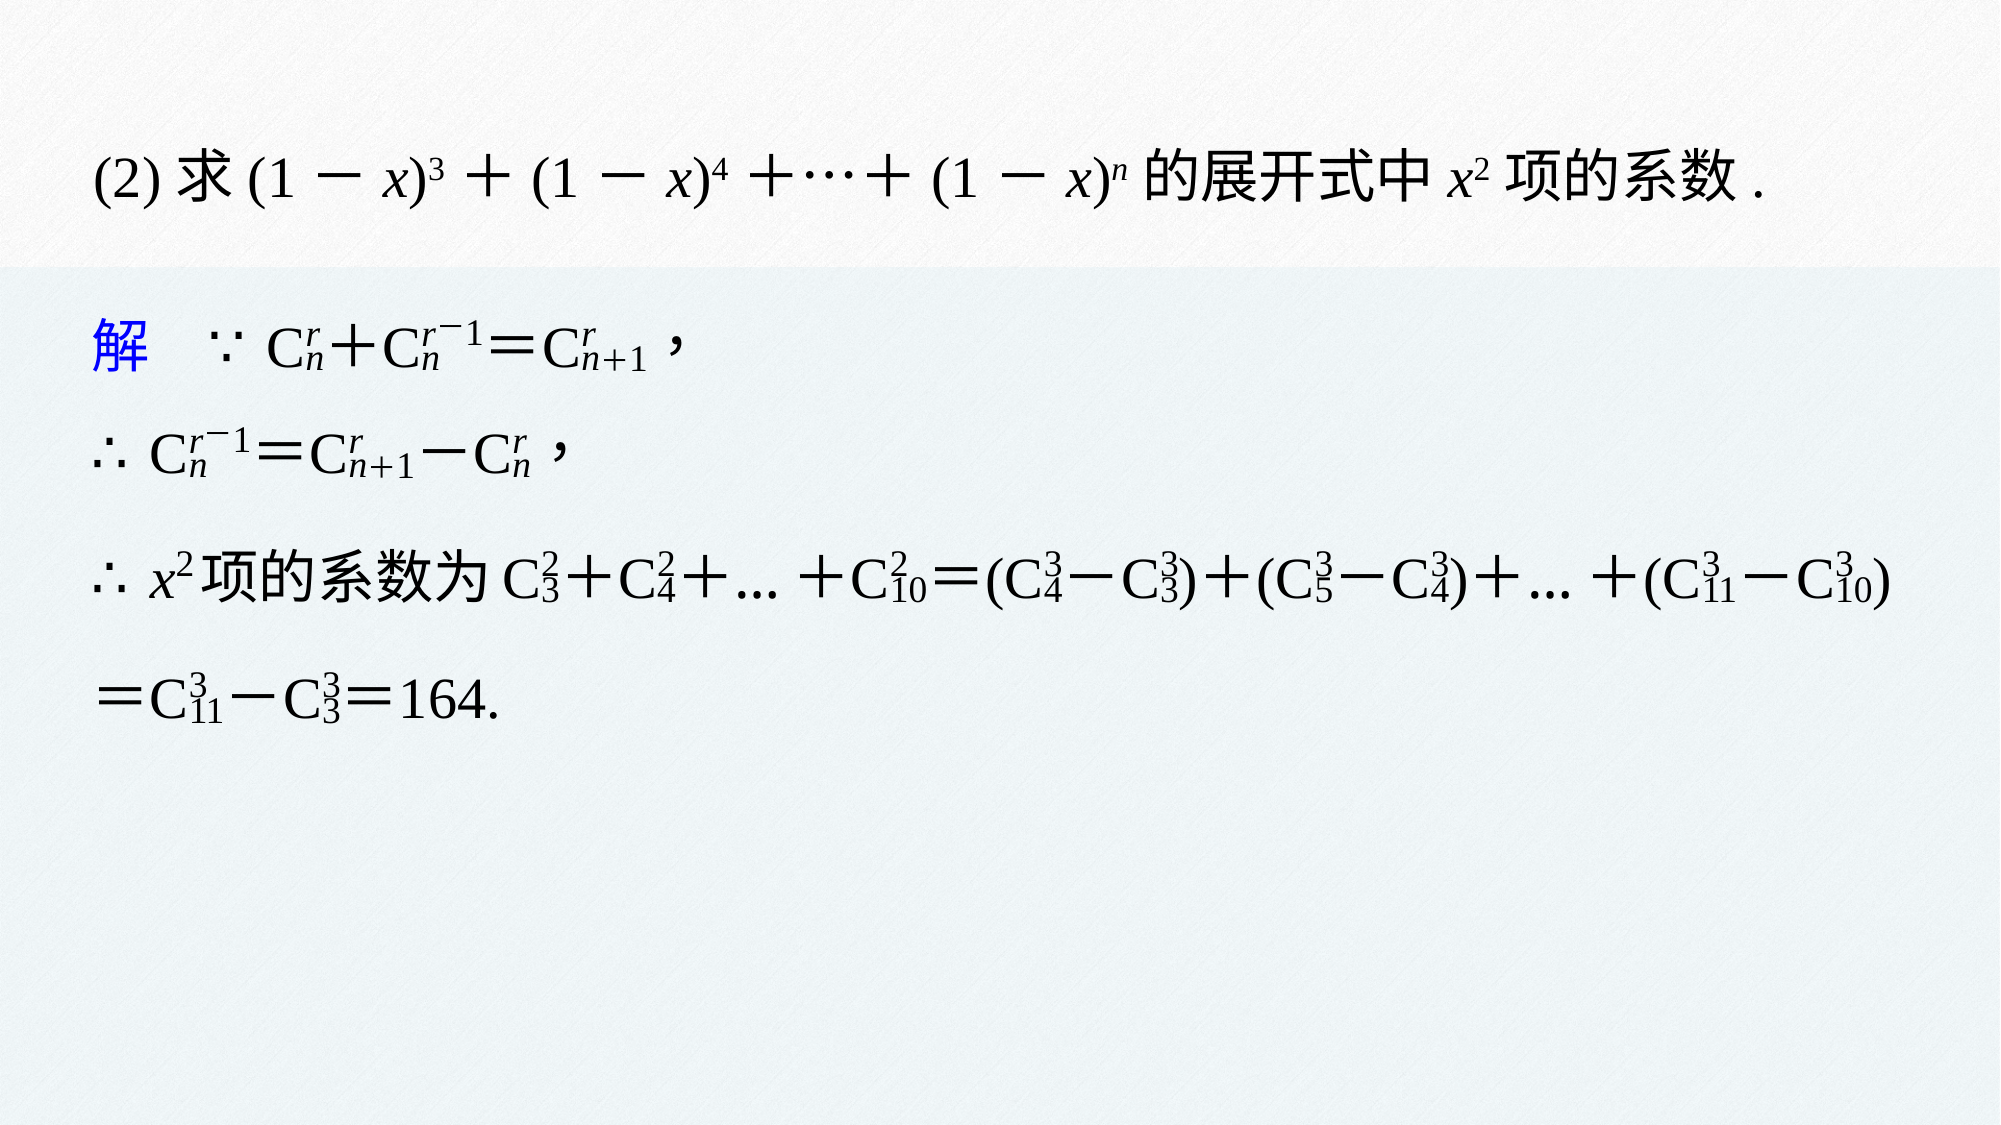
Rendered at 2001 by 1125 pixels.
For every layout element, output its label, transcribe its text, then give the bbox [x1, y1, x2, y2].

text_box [91, 649, 1892, 1000]
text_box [91, 529, 1892, 649]
text_box (2)求(1－x)3＋(1－x)4＋…＋(1－x)n的展开式中x2项的系数. [78, 97, 1910, 217]
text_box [91, 279, 1892, 404]
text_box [91, 404, 1892, 529]
